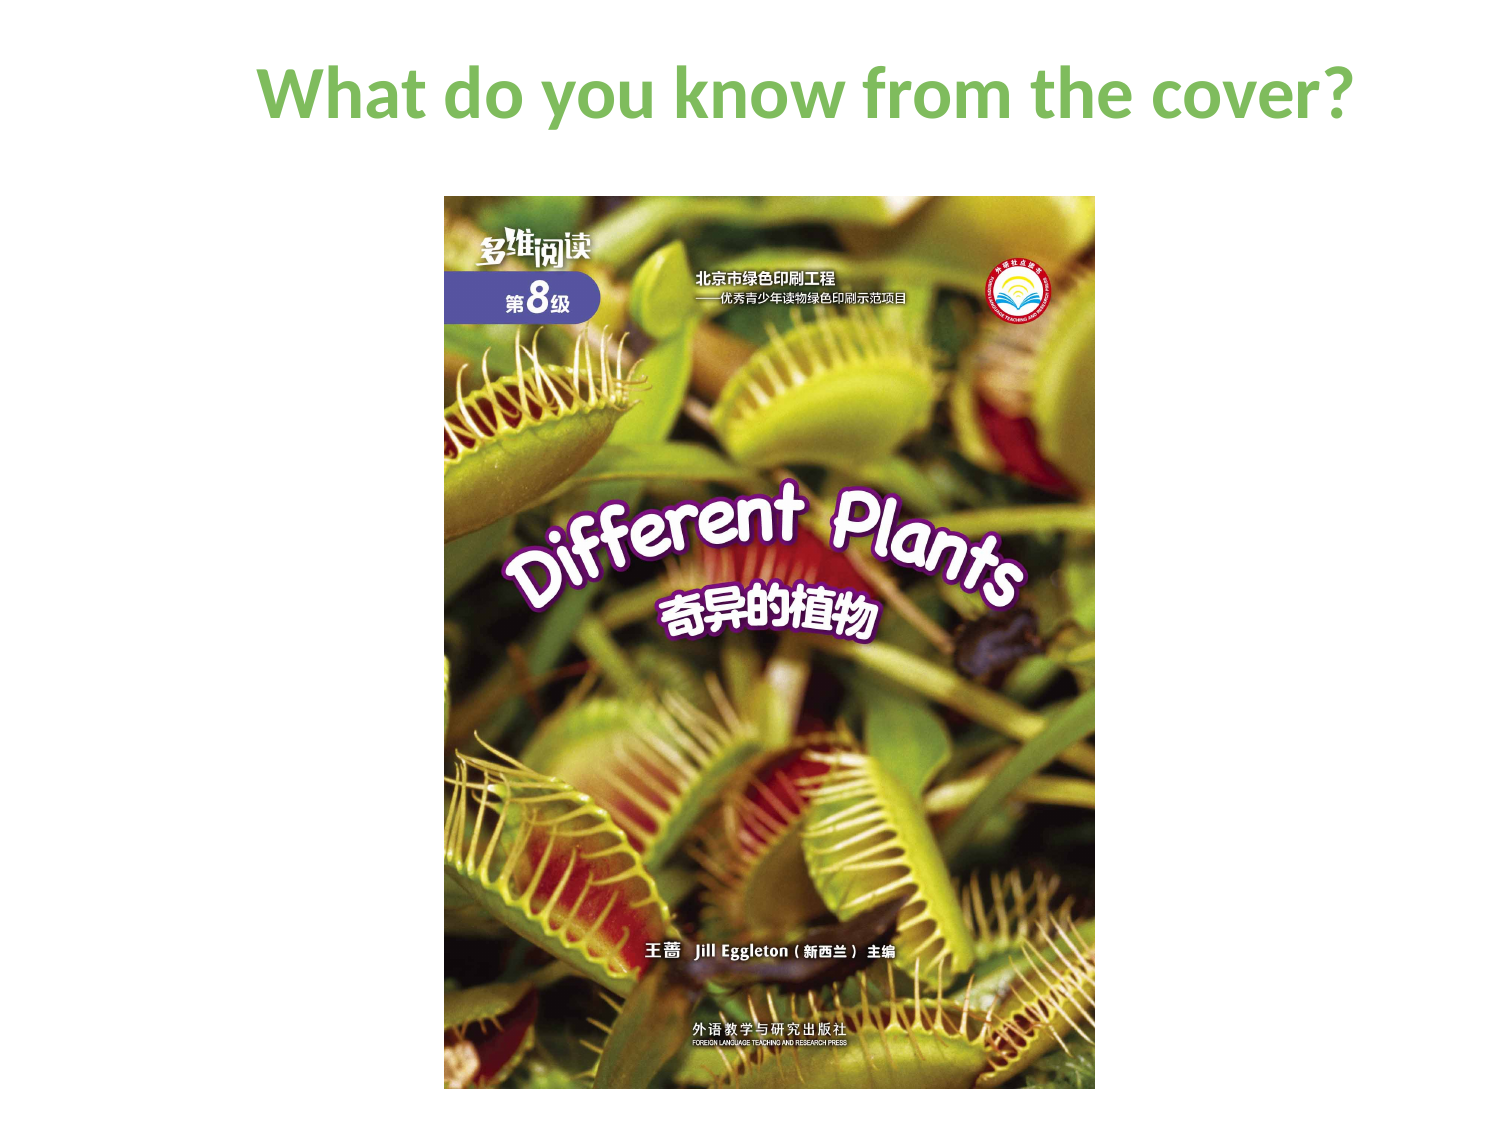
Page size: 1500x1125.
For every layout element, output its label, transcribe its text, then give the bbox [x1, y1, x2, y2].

text_box What do you know from the cover? [210, 36, 1404, 142]
picture [444, 196, 1095, 1089]
